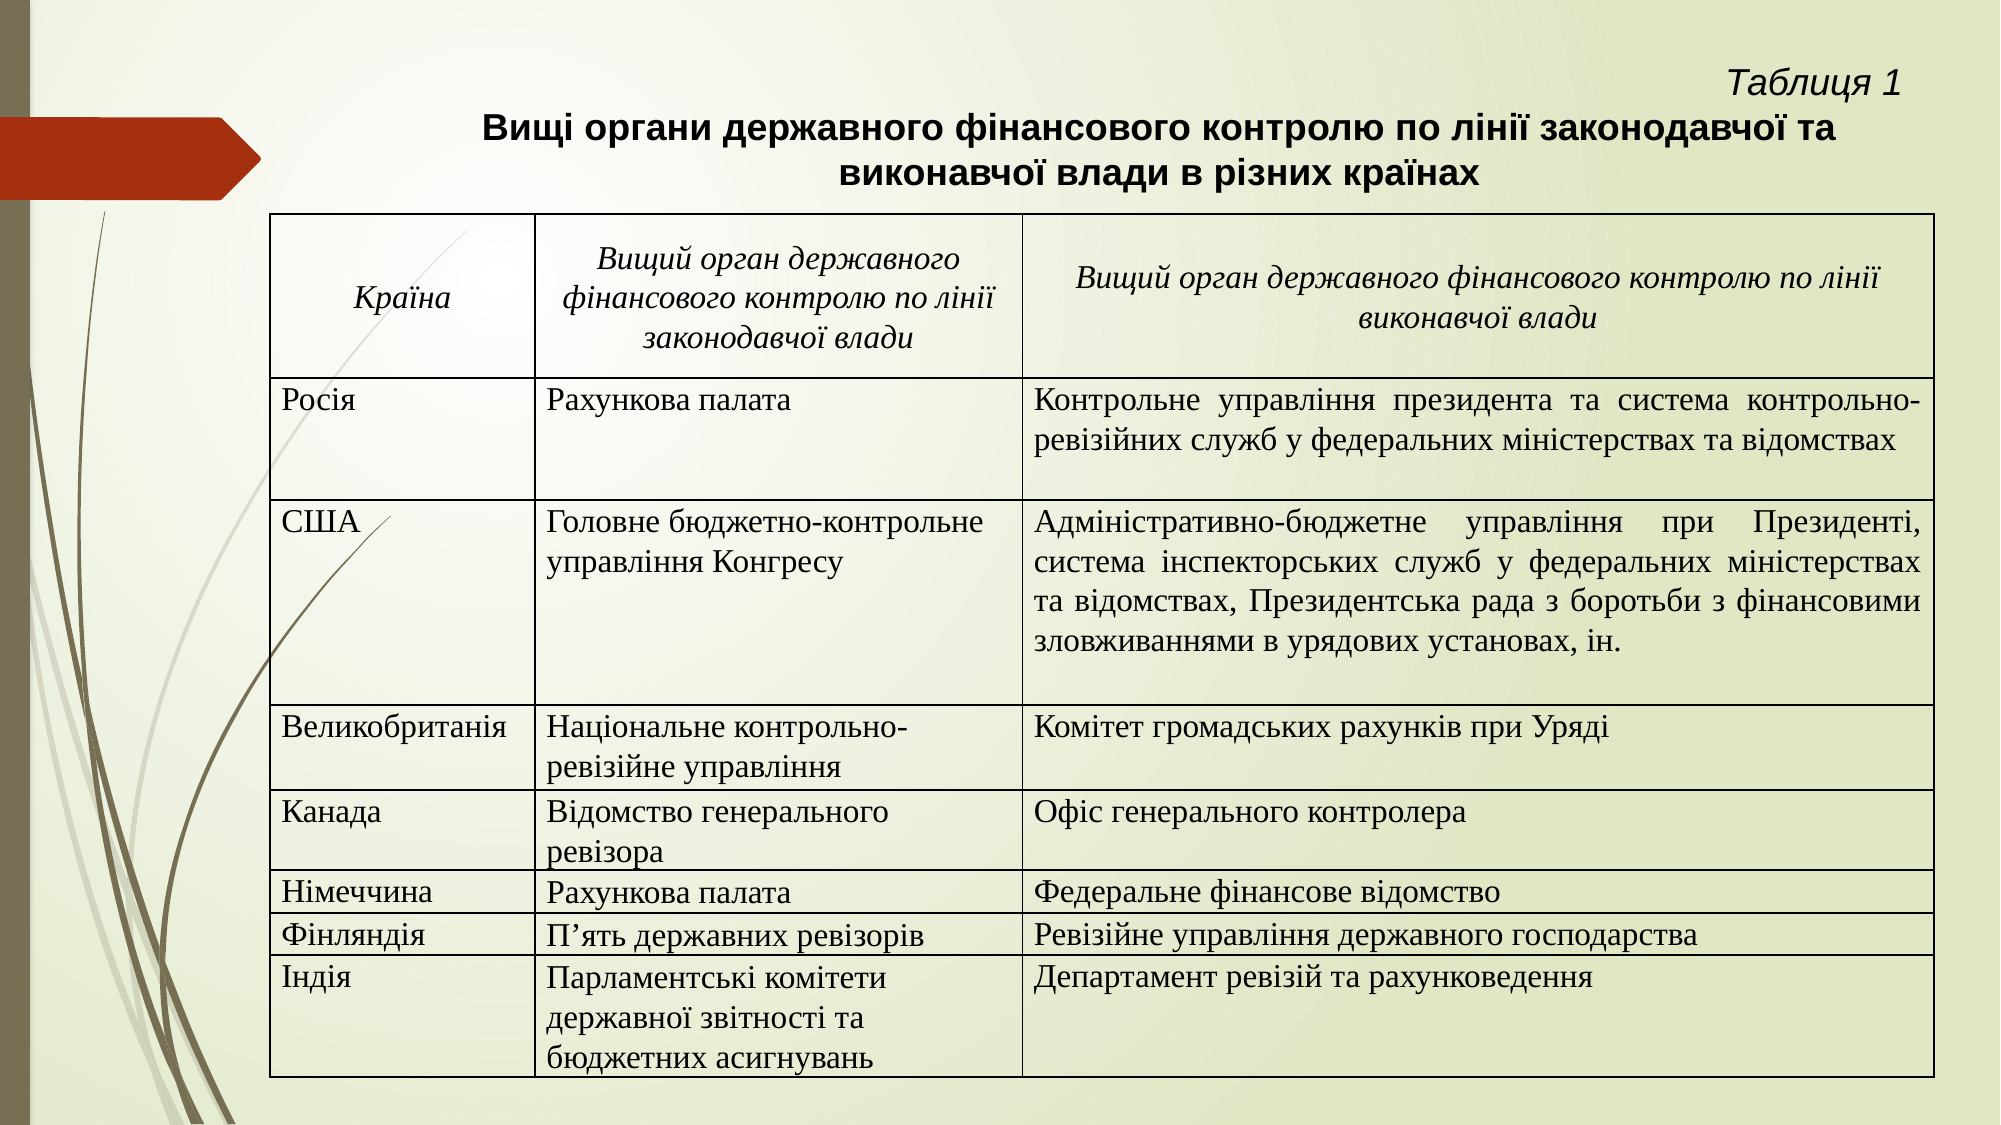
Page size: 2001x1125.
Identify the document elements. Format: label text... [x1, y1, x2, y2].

table_header Вищий орган державного фінансового контролю по лінії законодавчої влади [536, 215, 1022, 377]
table_cell Департамент ревізій та рахунковедення [1023, 956, 1933, 1076]
table_cell Рахункова палата [536, 379, 1022, 499]
table_cell Рахункова палата [536, 871, 1022, 912]
table_cell Головне бюджетно-контрольне управління Конгресу [536, 501, 1022, 704]
table_cell Канада [271, 791, 534, 869]
table_header Країна [271, 215, 534, 377]
table_cell Росія [271, 379, 534, 499]
table_cell Національне контрольно-ревізійне управління [536, 706, 1022, 789]
text_box Таблиця 1 Вищі органи державного фінансового контролю по лінії законодавчої та виконавчої влади в різних країнах [400, 49, 1918, 200]
table_cell США [271, 501, 534, 704]
table_cell Адміністративно-бюджетне управління при Президенті, система інспекторських служб у федеральних міністерствах та відомствах, Президентська рада з боротьби з фінансовими зловживаннями в урядових установах, ін. [1023, 501, 1933, 704]
table_cell Німеччина [271, 871, 534, 912]
table_header Вищий орган державного фінансового контролю по лінії виконавчої влади [1023, 215, 1933, 377]
table_cell Федеральне фінансове відомство [1023, 871, 1933, 912]
table_cell Фінляндія [271, 914, 534, 954]
table_cell Великобританія [271, 706, 534, 789]
table_cell Ревізійне управління державного господарства [1023, 914, 1933, 954]
table_cell Комітет громадських рахунків при Уряді [1023, 706, 1933, 789]
table_cell Офіс генерального контролера [1023, 791, 1933, 869]
table_cell Індія [271, 956, 534, 1076]
table_cell Парламентські комітети державної звітності та бюджетних асигнувань [536, 956, 1022, 1076]
table_cell Відомство генерального ревізора [536, 791, 1022, 869]
table_cell П’ять державних ревізорів [536, 914, 1022, 954]
table_cell Контрольне управління президента та система контрольно-ревізійних служб у федеральних міністерствах та відомствах [1023, 379, 1933, 499]
